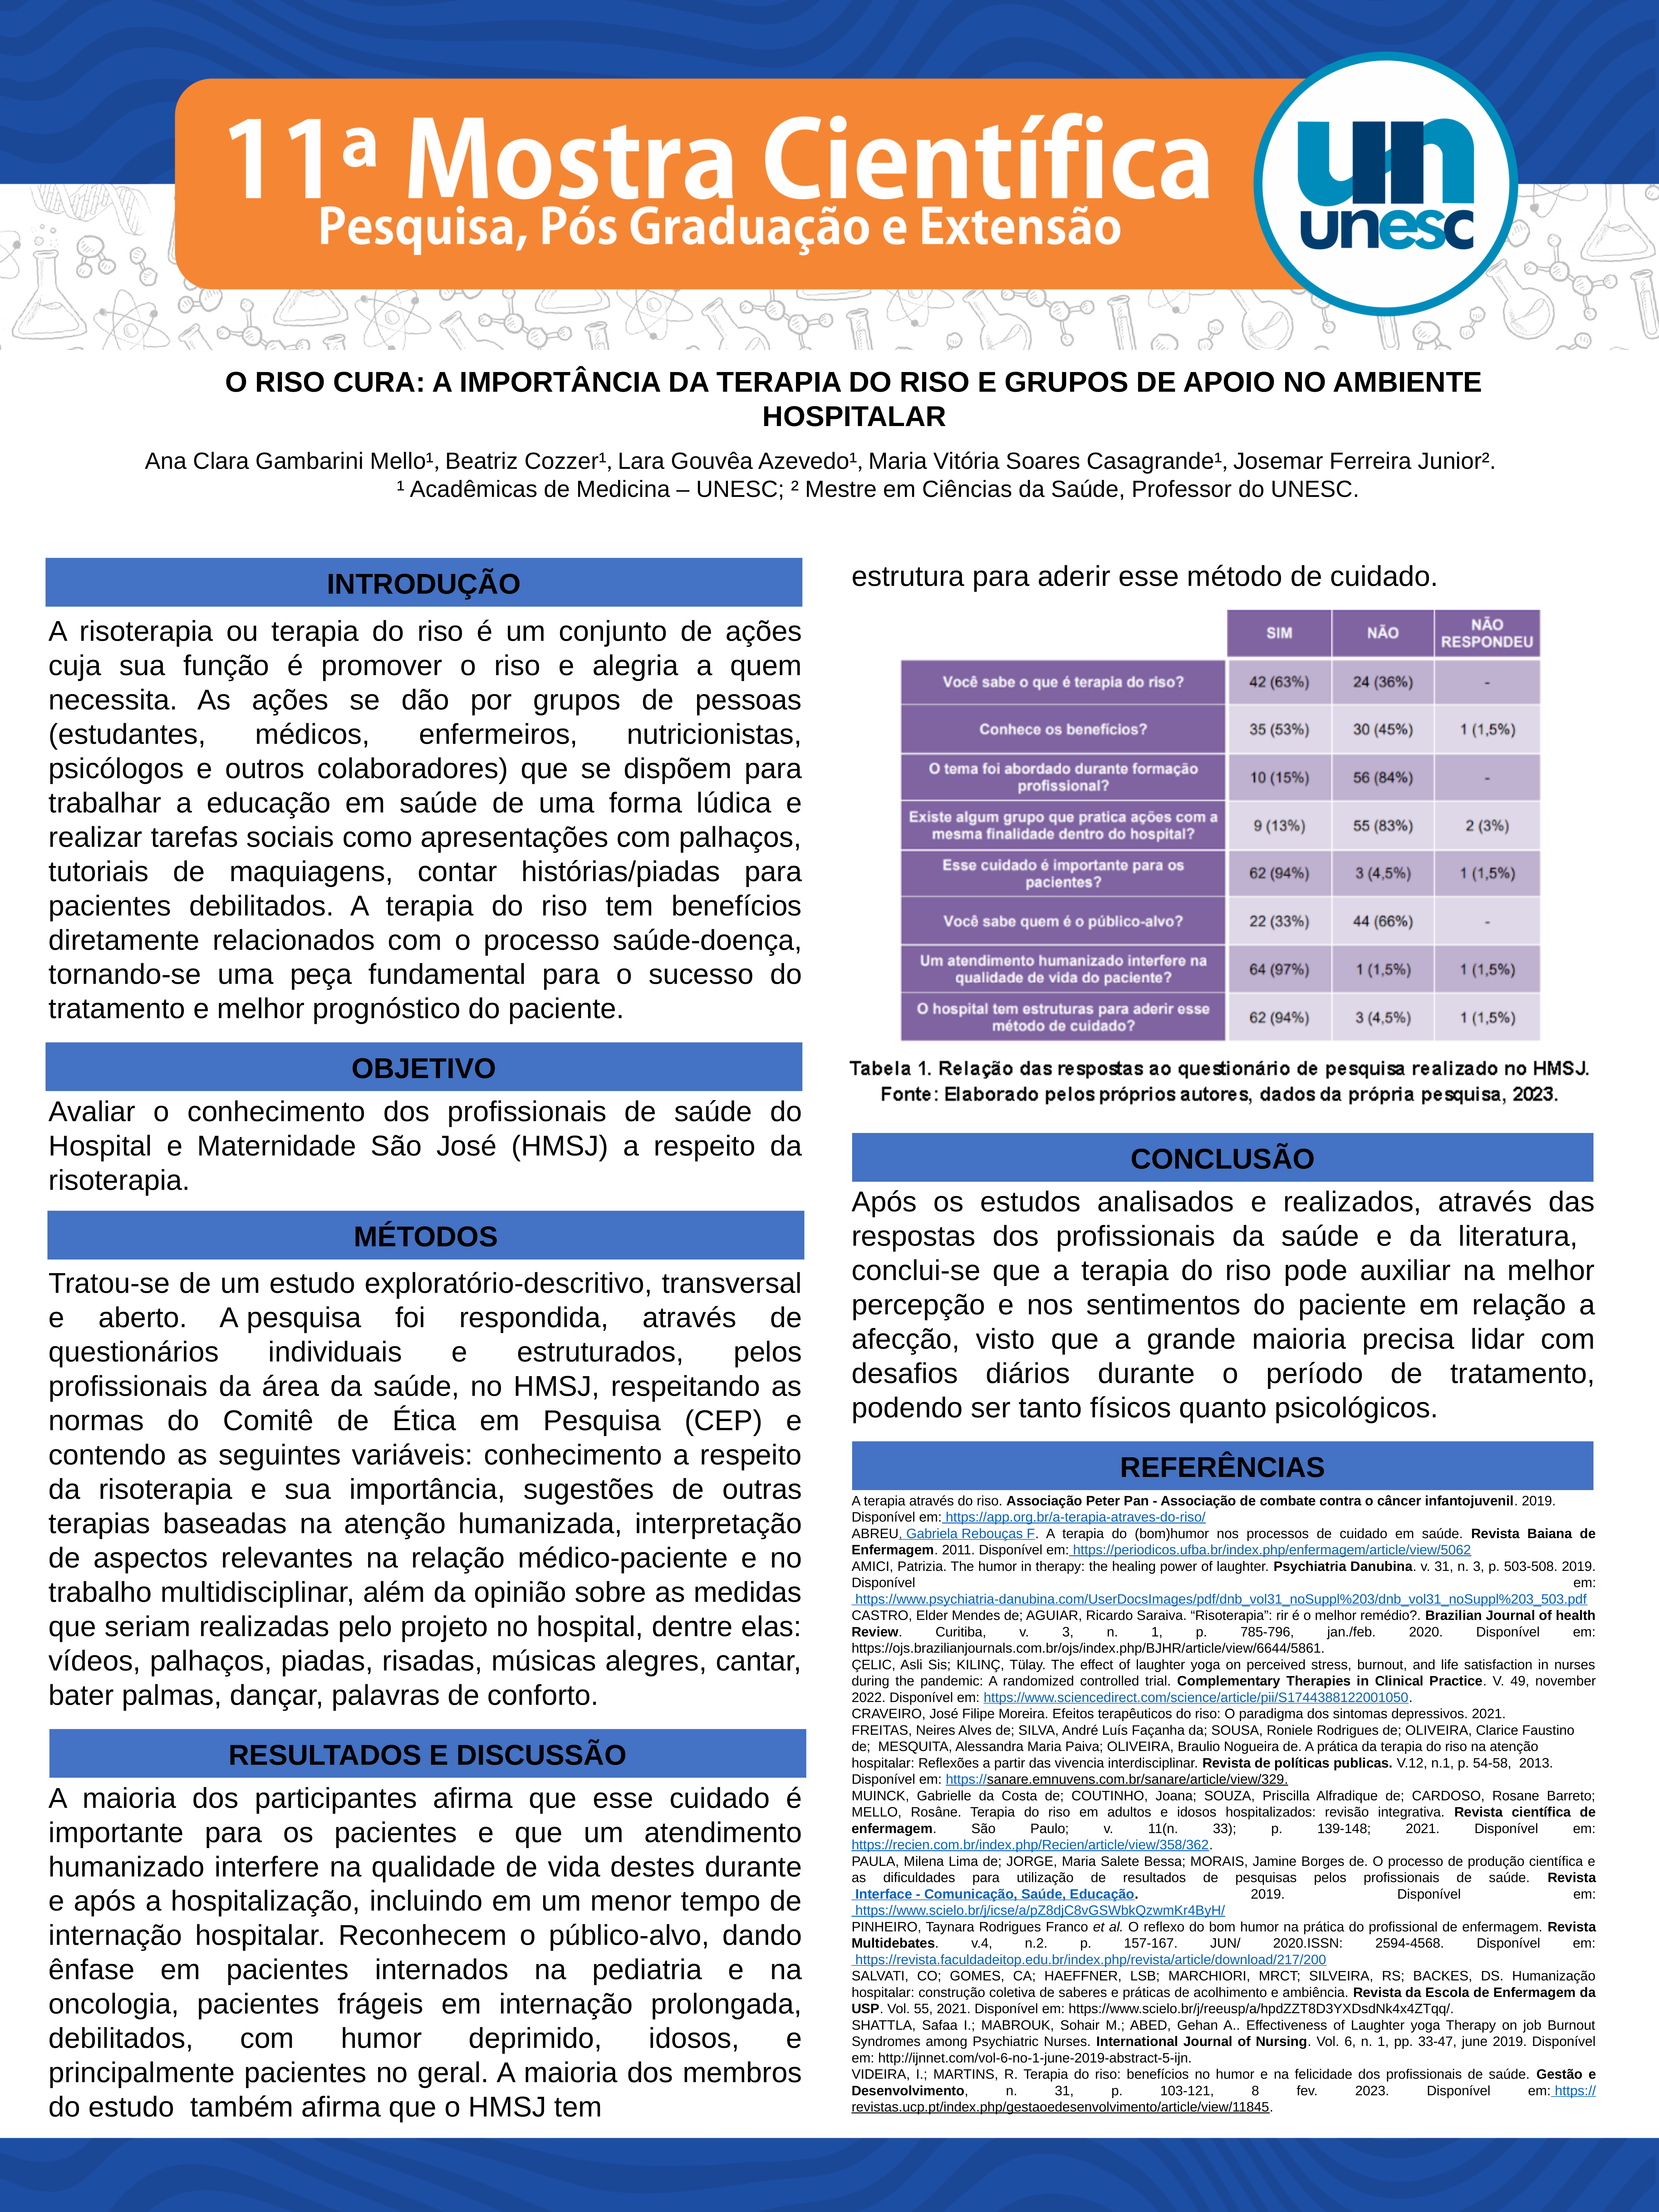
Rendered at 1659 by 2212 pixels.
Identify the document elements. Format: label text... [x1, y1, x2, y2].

text_box RESULTADOS E DISCUSSÃO [49, 1729, 807, 1778]
text_box A risoterapia ou terapia do riso é um conjunto de ações cuja sua função é promover o riso e alegria a quem necessita. As ações se dão por grupos de pessoas (estudantes, médicos, enfermeiros, nutricionistas, psicólogos e outros colaboradores) que se dispõem para trabalhar a educação em saúde de uma forma lúdica e realizar tarefas sociais como apresentações com palhaços, tutoriais de maquiagens, contar histórias/piadas para pacientes debilitados. A terapia do riso tem benefícios diretamente relacionados com o processo saúde-doença, tornando-se uma peça fundamental para o sucesso do tratamento e melhor prognóstico do paciente. Avaliar o conhecimento dos profissionais de saúde do Hospital e Maternidade São José (HMSJ) a respeito da risoterapia. Tratou-se de um estudo exploratório-descritivo, transversal e aberto. A pesquisa foi respondida, através de questionários individuais e estruturados, pelos profissionais da área da saúde, no HMSJ, respeitando as normas do Comitê de Ética em Pesquisa (CEP) e contendo as seguintes variáveis: conhecimento a respeito da risoterapia e sua importância, sugestões de outras terapias baseadas na atenção humanizada, interpretação de aspectos relevantes na relação médico-paciente e no trabalho multidisciplinar, além da opinião sobre as medidas que seriam realizadas pelo projeto no hospital, dentre elas: vídeos, palhaços, piadas, risadas, músicas alegres, cantar, bater palmas, dançar, palavras de conforto. A maioria dos participantes afirma que esse cuidado é importante para os pacientes e que um atendimento humanizado interfere na qualidade de vida destes durante e após a hospitalização, incluindo em um menor tempo de internação hospitalar. Reconhecem o público-alvo, dando ênfase em pacientes internados na pediatria e na oncologia, pacientes frágeis em internação prolongada, debilitados, com humor deprimido, idosos, e principalmente pacientes no geral. A maioria dos membros do estudo também afirma que o HMSJ tem [44, 541, 808, 2125]
text_box estrutura para aderir esse método de cuidado. Após os estudos analisados e realizados, através das respostas dos profissionais da saúde e da literatura, conclui-se que a terapia do riso pode auxiliar na melhor percepção e nos sentimentos do paciente em relação a afecção, visto que a grande maioria precisa lidar com desafios diários durante o período de tratamento, podendo ser tanto físicos quanto psicológicos. A terapia através do riso. Associação Peter Pan - Associação de combate contra o câncer infantojuvenil. 2019. Disponível em: https://app.org.br/a-terapia-atraves-do-riso/ ABREU, Gabriela Rebouças F. A terapia do (bom)humor nos processos de cuidado em saúde. Revista Baiana de Enfermagem. 2011. Disponível em: https://periodicos.ufba.br/index.php/enfermagem/article/view/5062 AMICI, Patrizia. The humor in therapy: the healing power of laughter. Psychiatria Danubina. v. 31, n. 3, p. 503-508. 2019. Disponível em: https://www.psychiatria-danubina.com/UserDocsImages/pdf/dnb_vol31_noSuppl%203/dnb_vol31_noSuppl%203_503.pdf CASTRO, Elder Mendes de; AGUIAR, Ricardo Saraiva. “Risoterapia”: rir é o melhor remédio?. Brazilian Journal of health Review. Curitiba, v. 3, n. 1, p. 785-796, jan./feb. 2020. Disponível em: https://ojs.brazilianjournals.com.br/ojs/index.php/BJHR/article/view/6644/5861. ÇELIC, Asli Sis; KILINÇ, Tülay. The effect of laughter yoga on perceived stress, burnout, and life satisfaction in nurses during the pandemic: A randomized controlled trial. Complementary Therapies in Clinical Practice. V. 49, november 2022. Disponível em: https://www.sciencedirect.com/science/article/pii/S1744388122001050. CRAVEIRO, José Filipe Moreira. Efeitos terapêuticos do riso: O paradigma dos sintomas depressivos. 2021. FREITAS, Neires Alves de; SILVA, André Luís Façanha da; SOUSA, Roniele Rodrigues de; OLIVEIRA, Clarice Faustino de; MESQUITA, Alessandra Maria Paiva; OLIVEIRA, Braulio Nogueira de. A prática da terapia do riso na atenção hospitalar: Reflexões a partir das vivencia interdisciplinar. Revista de políticas publicas. V.12, n.1, p. 54-58, 2013. Disponível em: https://sanare.emnuvens.com.br/sanare/article/view/329. MUINCK, Gabrielle da Costa de; COUTINHO, Joana; SOUZA, Priscilla Alfradique de; CARDOSO, Rosane Barreto; MELLO, Rosâne. Terapia do riso em adultos e idosos hospitalizados: revisão integrativa. Revista científica de enfermagem. São Paulo; v. 11(n. 33); p. 139-148; 2021. Disponível em: https://recien.com.br/index.php/Recien/article/view/358/362. PAULA, Milena Lima de; JORGE, Maria Salete Bessa; MORAIS, Jamine Borges de. O processo de produção científica e as dificuldades para utilização de resultados de pesquisas pelos profissionais de saúde. Revista Interface - Comunicação, Saúde, Educação. 2019. Disponível em: https://www.scielo.br/j/icse/a/pZ8djC8vGSWbkQzwmKr4ByH/ PINHEIRO, Taynara Rodrigues Franco et al. O reflexo do bom humor na prática do profissional de enfermagem. Revista Multidebates. v.4, n.2. p. 157-167. JUN/ 2020.ISSN: 2594-4568. Disponível em: https://revista.faculdadeitop.edu.br/index.php/revista/article/download/217/200 SALVATI, CO; GOMES, CA; HAEFFNER, LSB; MARCHIORI, MRCT; SILVEIRA, RS; BACKES, DS. Humanização hospitalar: construção coletiva de saberes e práticas de acolhimento e ambiência. Revista da Escola de Enfermagem da USP. Vol. 55, 2021. Disponível em: https://www.scielo.br/j/reeusp/a/hpdZZT8D3YXDsdNk4x4ZTqq/. SHATTLA, Safaa I.; MABROUK, Sohair M.; ABED, Gehan A.. Effectiveness of Laughter yoga Therapy on job Burnout Syndromes among Psychiatric Nurses. International Journal of Nursing. Vol. 6, n. 1, pp. 33-47, june 2019. Disponível em: http://ijnnet.com/vol-6-no-1-june-2019-abstract-5-ijn. VIDEIRA, I.; MARTINS, R. Terapia do riso: benefícios no humor e na felicidade dos profissionais de saúde. Gestão e Desenvolvimento, n. 31, p. 103-121, 8 fev. 2023. Disponível em: https://revistas.ucp.pt/index.php/gestaoedesenvolvimento/article/view/11845. [847, 555, 1601, 2117]
text_box REFERÊNCIAS [852, 1441, 1594, 1490]
text_box O RISO CURA: A IMPORTÂNCIA DA TERAPIA DO RISO E GRUPOS DE APOIO NO AMBIENTE HOSPITALAR [174, 361, 1535, 443]
text_box Ana Clara Gambarini Mello¹, Beatriz Cozzer¹, Lara Gouvêa Azevedo¹, Maria Vitória Soares Casagrande¹, Josemar Ferreira Junior². ¹ Acadêmicas de Medicina – UNESC; ² Mestre em Ciências da Saúde, Professor do UNESC. [140, 443, 1617, 532]
text_box INTRODUÇÃO [45, 557, 803, 607]
text_box OBJETIVO [45, 1042, 803, 1091]
text_box MÉTODOS [47, 1210, 805, 1260]
text_box CONCLUSÃO [852, 1133, 1594, 1182]
picture [0, 0, 1659, 2212]
